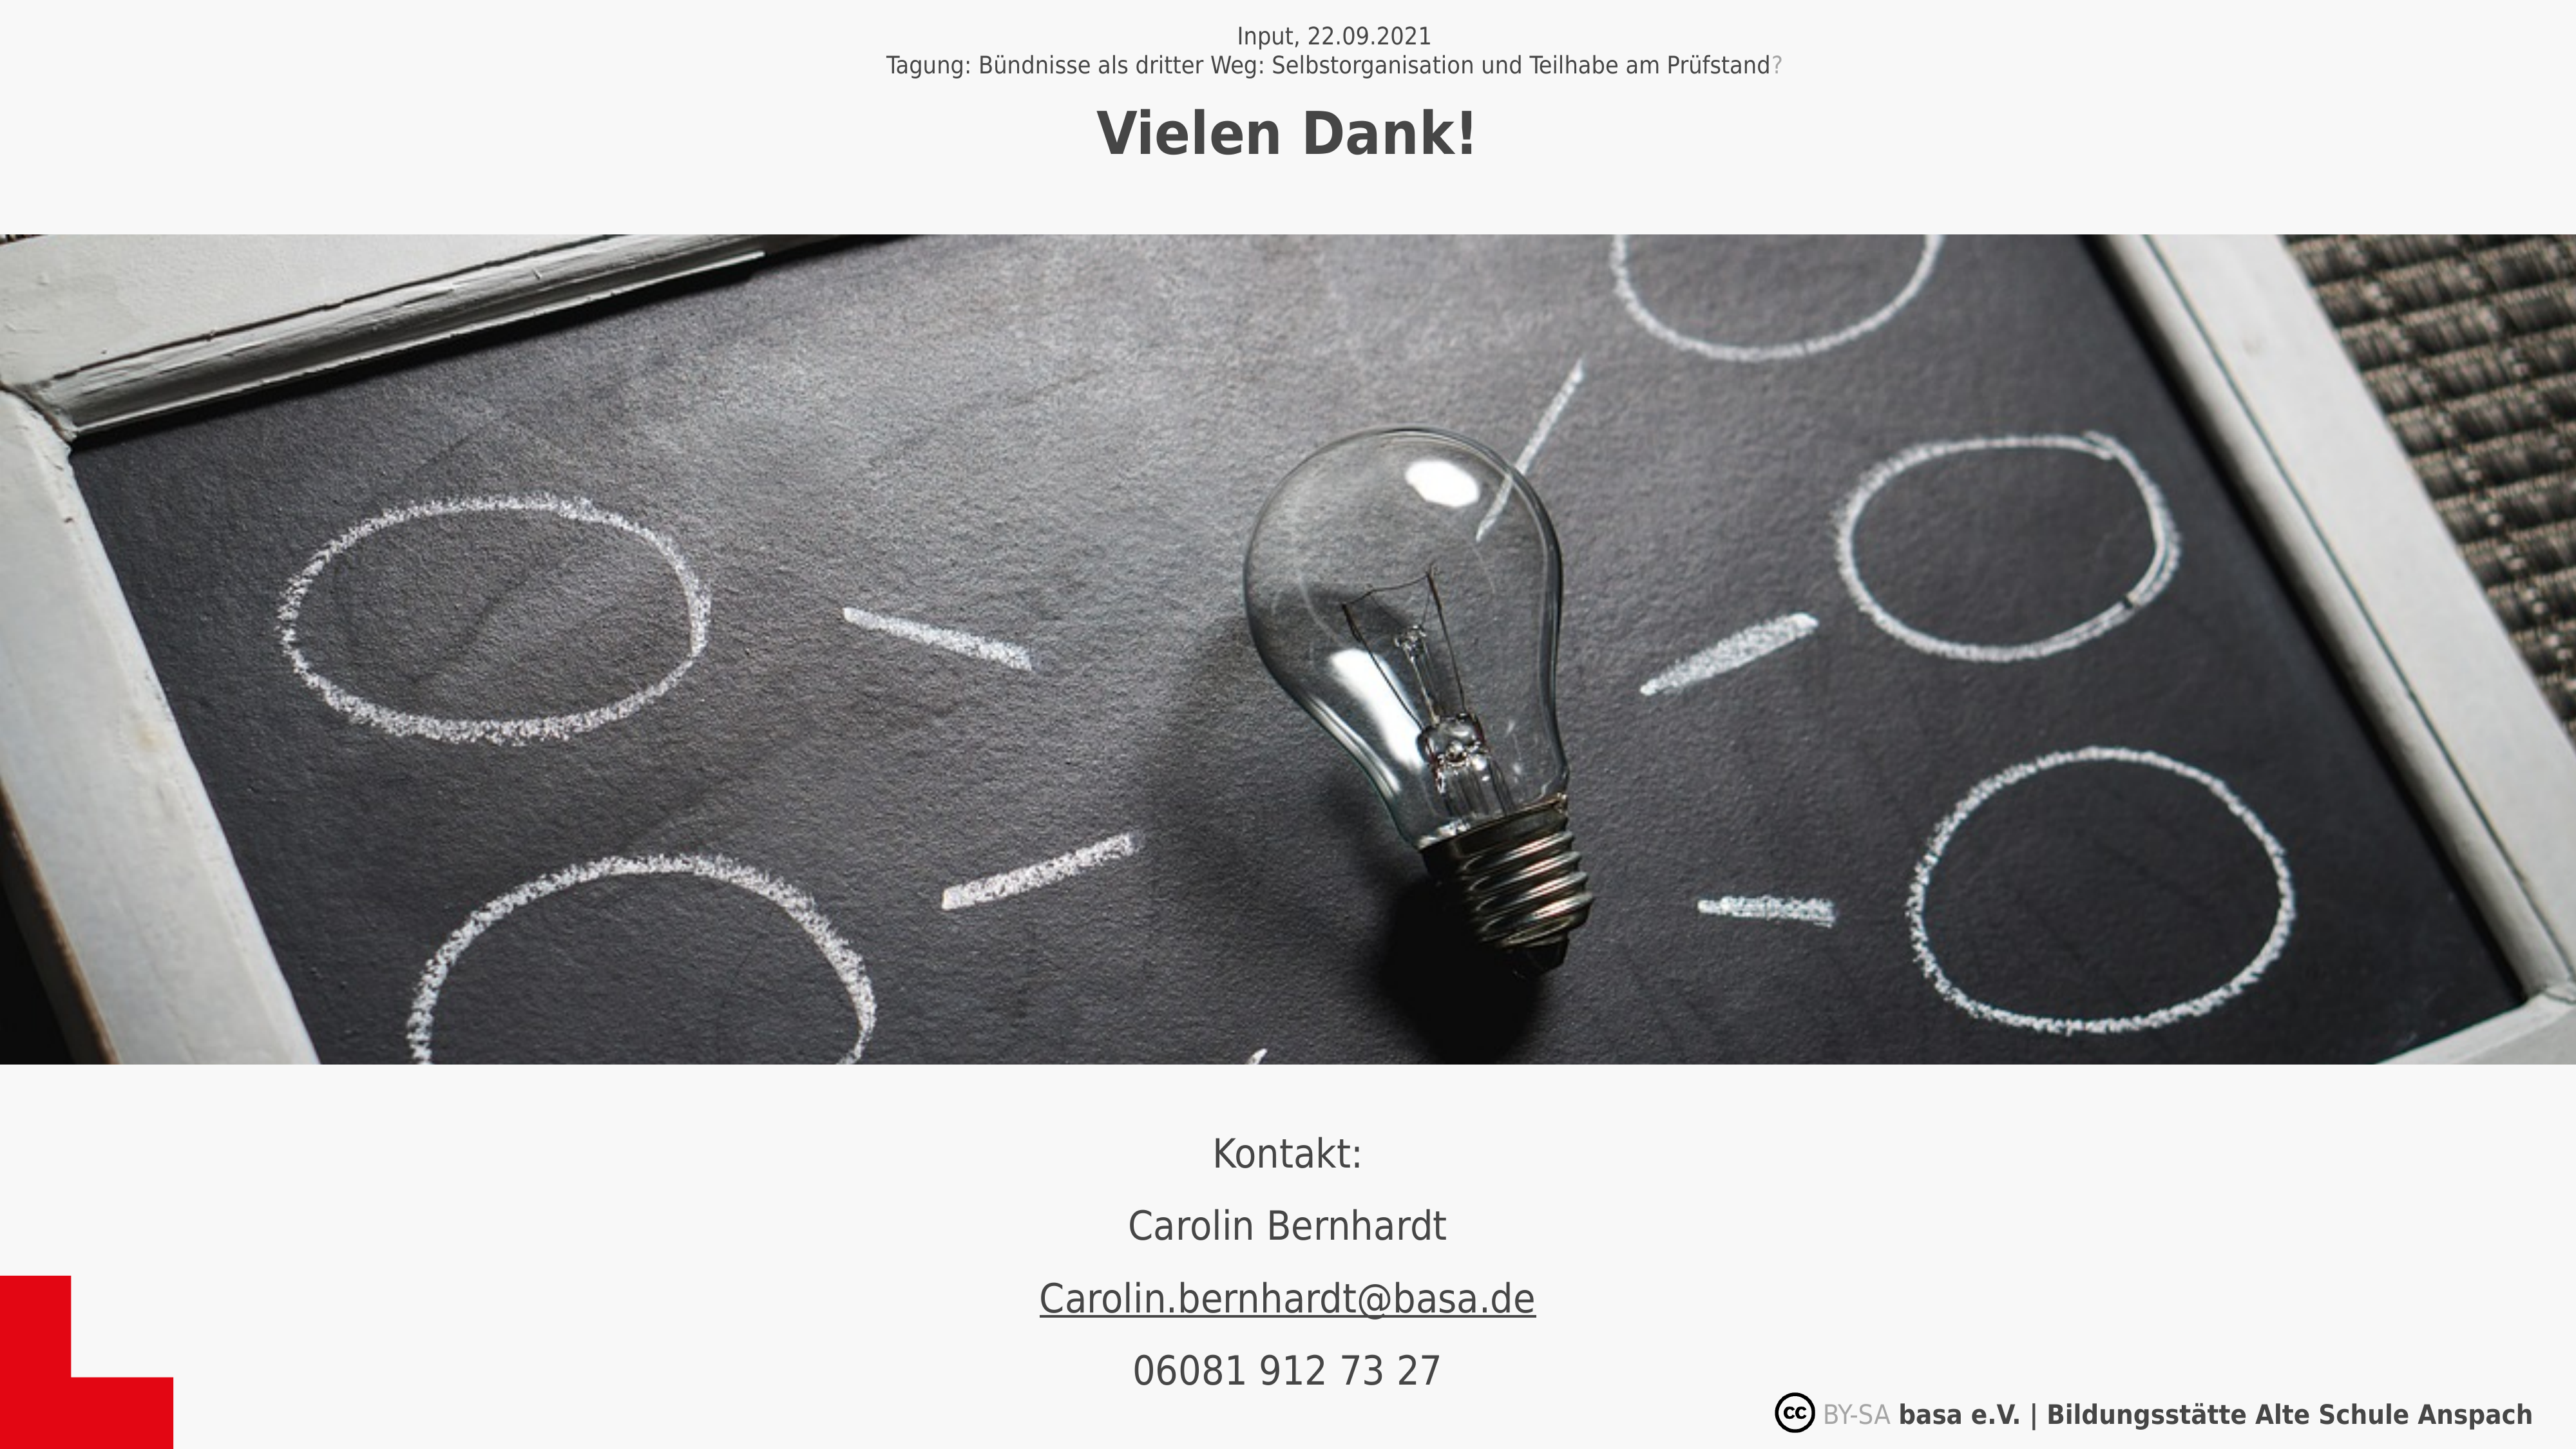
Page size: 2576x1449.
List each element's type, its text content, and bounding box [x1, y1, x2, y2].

text_box Vielen Dank! [527, 90, 2049, 171]
picture [0, 234, 2576, 1065]
text_box Kontakt: Carolin Bernhardt Carolin.bernhardt@basa.de 06081 912 73 27 [252, 1099, 2324, 1398]
picture [1775, 1398, 1815, 1433]
text_box Input, 22.09.2021 Tagung: Bündnisse als dritter Weg: Selbstorganisation und Teilhabe am Prüfstand? [620, 15, 2049, 90]
